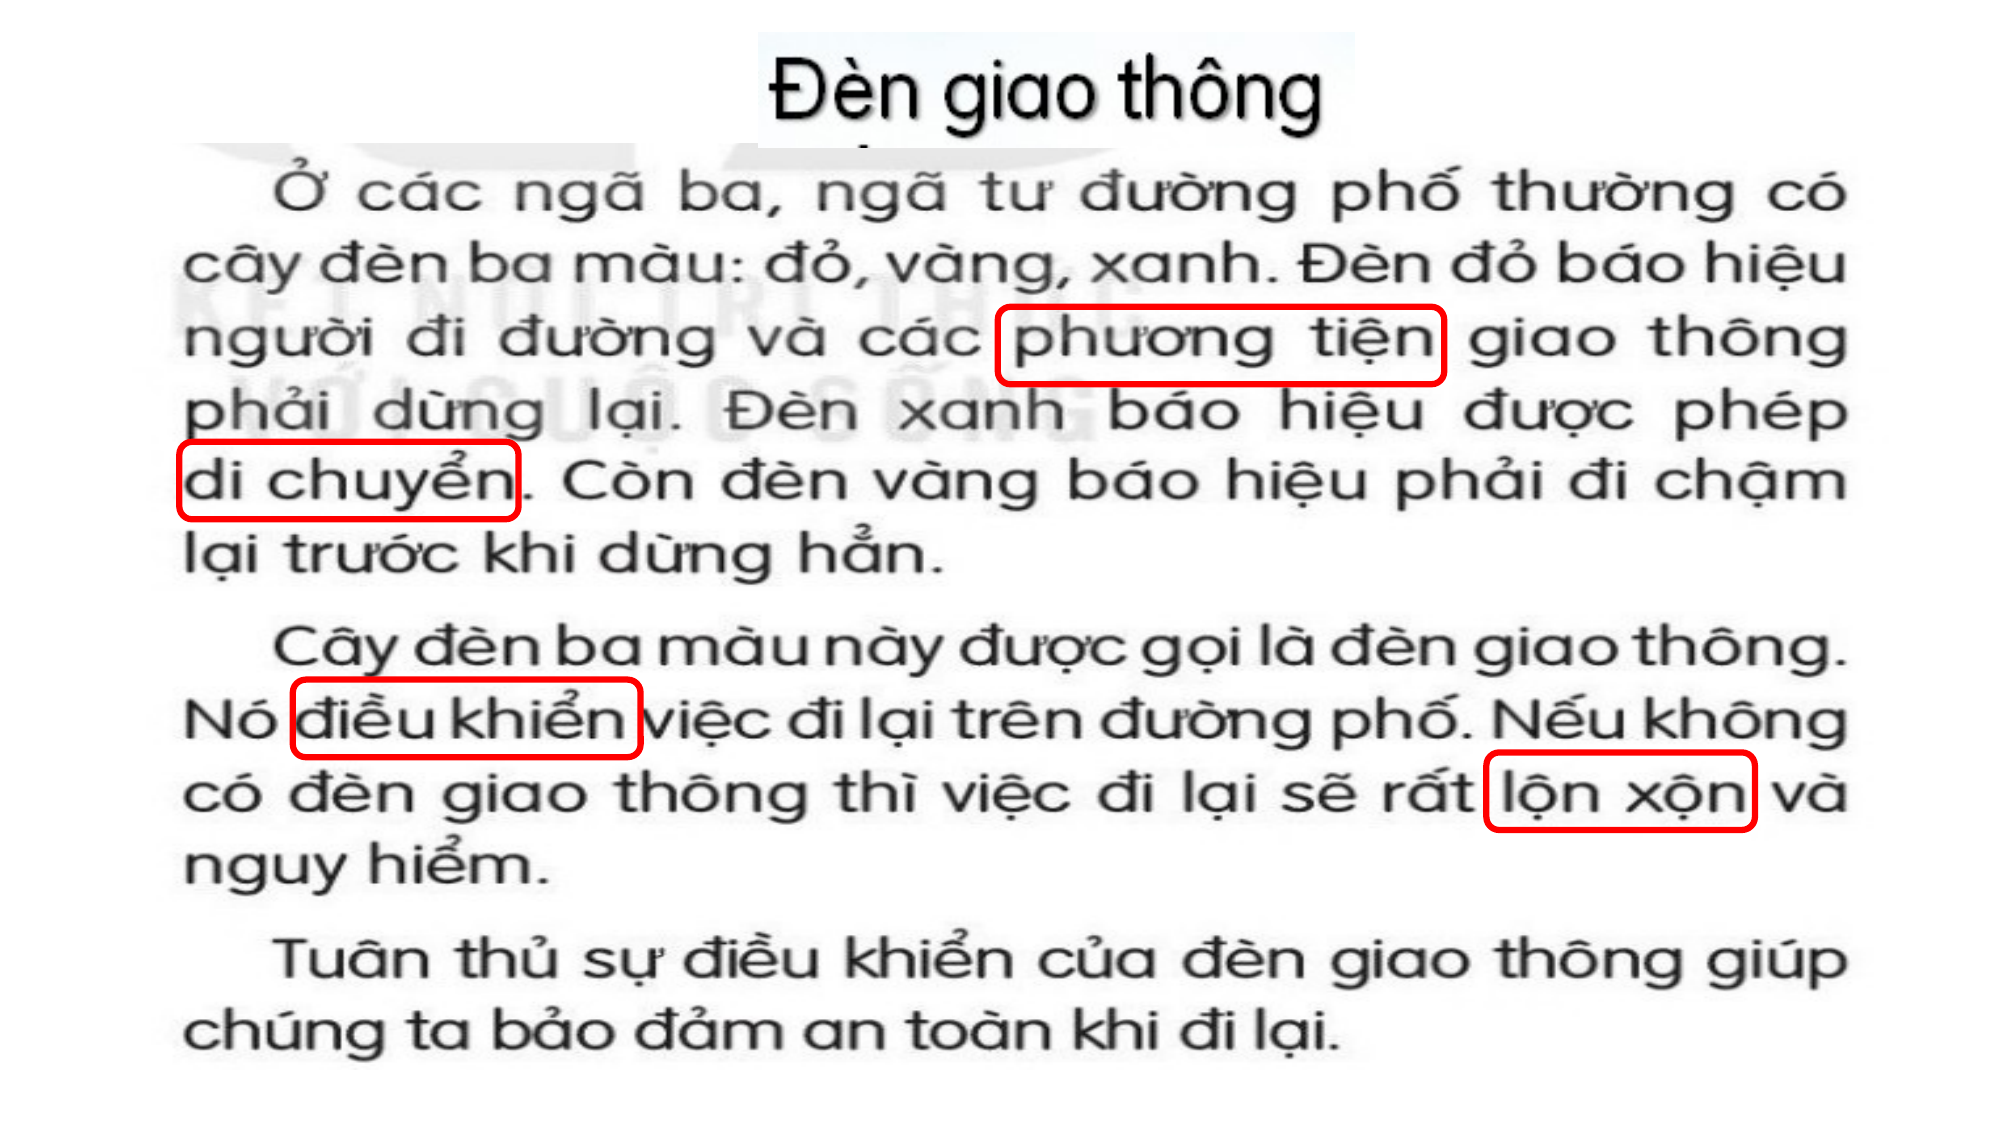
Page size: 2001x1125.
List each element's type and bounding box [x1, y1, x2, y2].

picture [132, 32, 1889, 1070]
